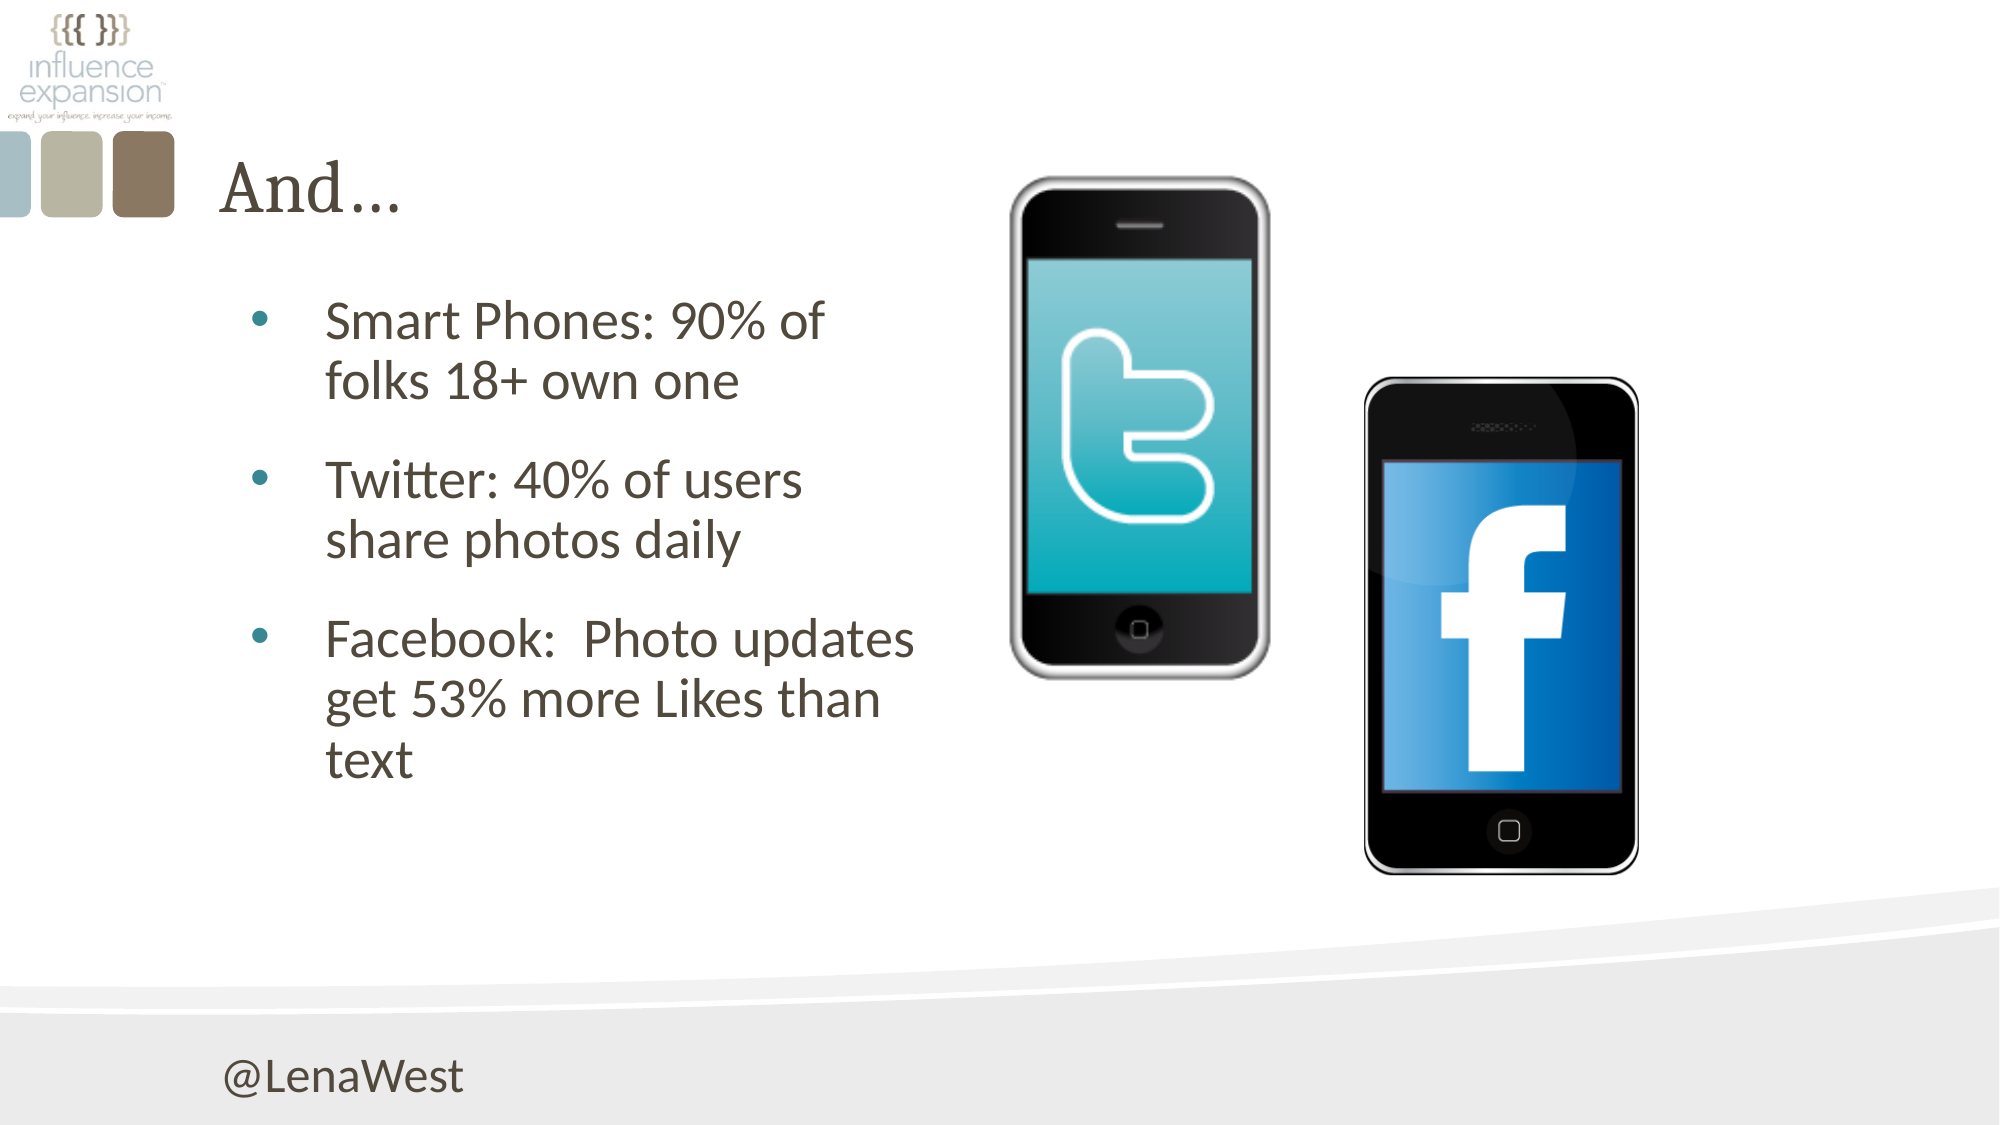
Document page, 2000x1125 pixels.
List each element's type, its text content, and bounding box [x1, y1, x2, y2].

text_box Smart Phones: 90% of folks 18+ own one Twitter: 40% of users share photos daily Facebook: Photo updates get 53% more Likes than text [224, 275, 962, 913]
title And… [199, 24, 1800, 238]
footer @LenaWest [199, 1057, 1560, 1088]
picture [874, 162, 1766, 891]
picture [8, 14, 172, 123]
